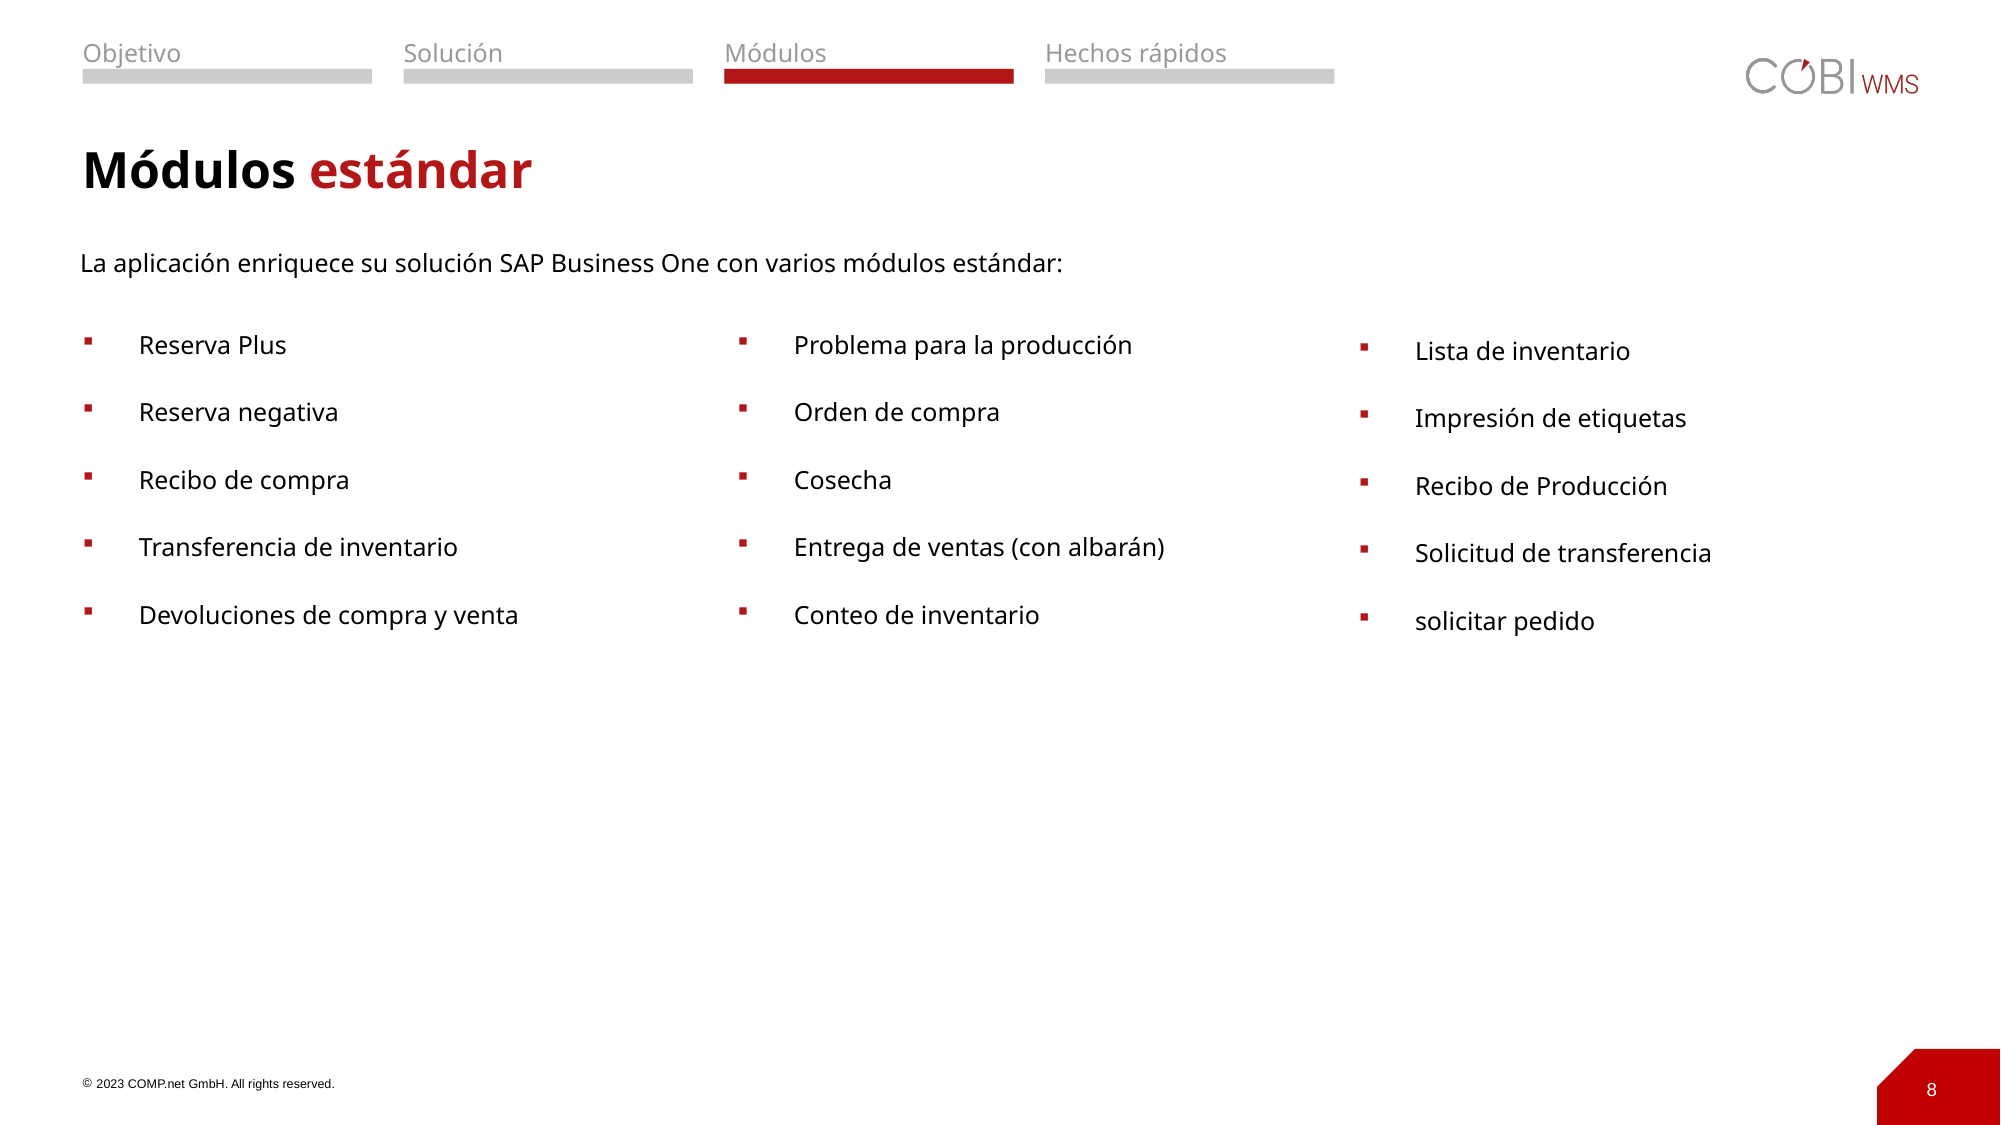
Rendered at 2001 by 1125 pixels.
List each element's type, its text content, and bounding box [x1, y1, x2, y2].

list Reserva Plus Reserva negativa Recibo de compra Transferencia de inventario Devoluciones de compra y venta [82, 329, 685, 882]
text_box La aplicación enriquece su solución SAP Business One con varios módulos estándar: [65, 240, 1895, 286]
title Módulos estándar [82, 138, 1918, 199]
text_box [724, 68, 1014, 84]
list Problema para la producción Orden de compra Cosecha Entrega de ventas (con albarán) Conteo de inventario [737, 329, 1291, 882]
text_box Lista de inventario Impresión de etiquetas Recibo de Producción Solicitud de transferencia solicitar pedido [1343, 327, 2001, 643]
picture [1746, 58, 1918, 94]
